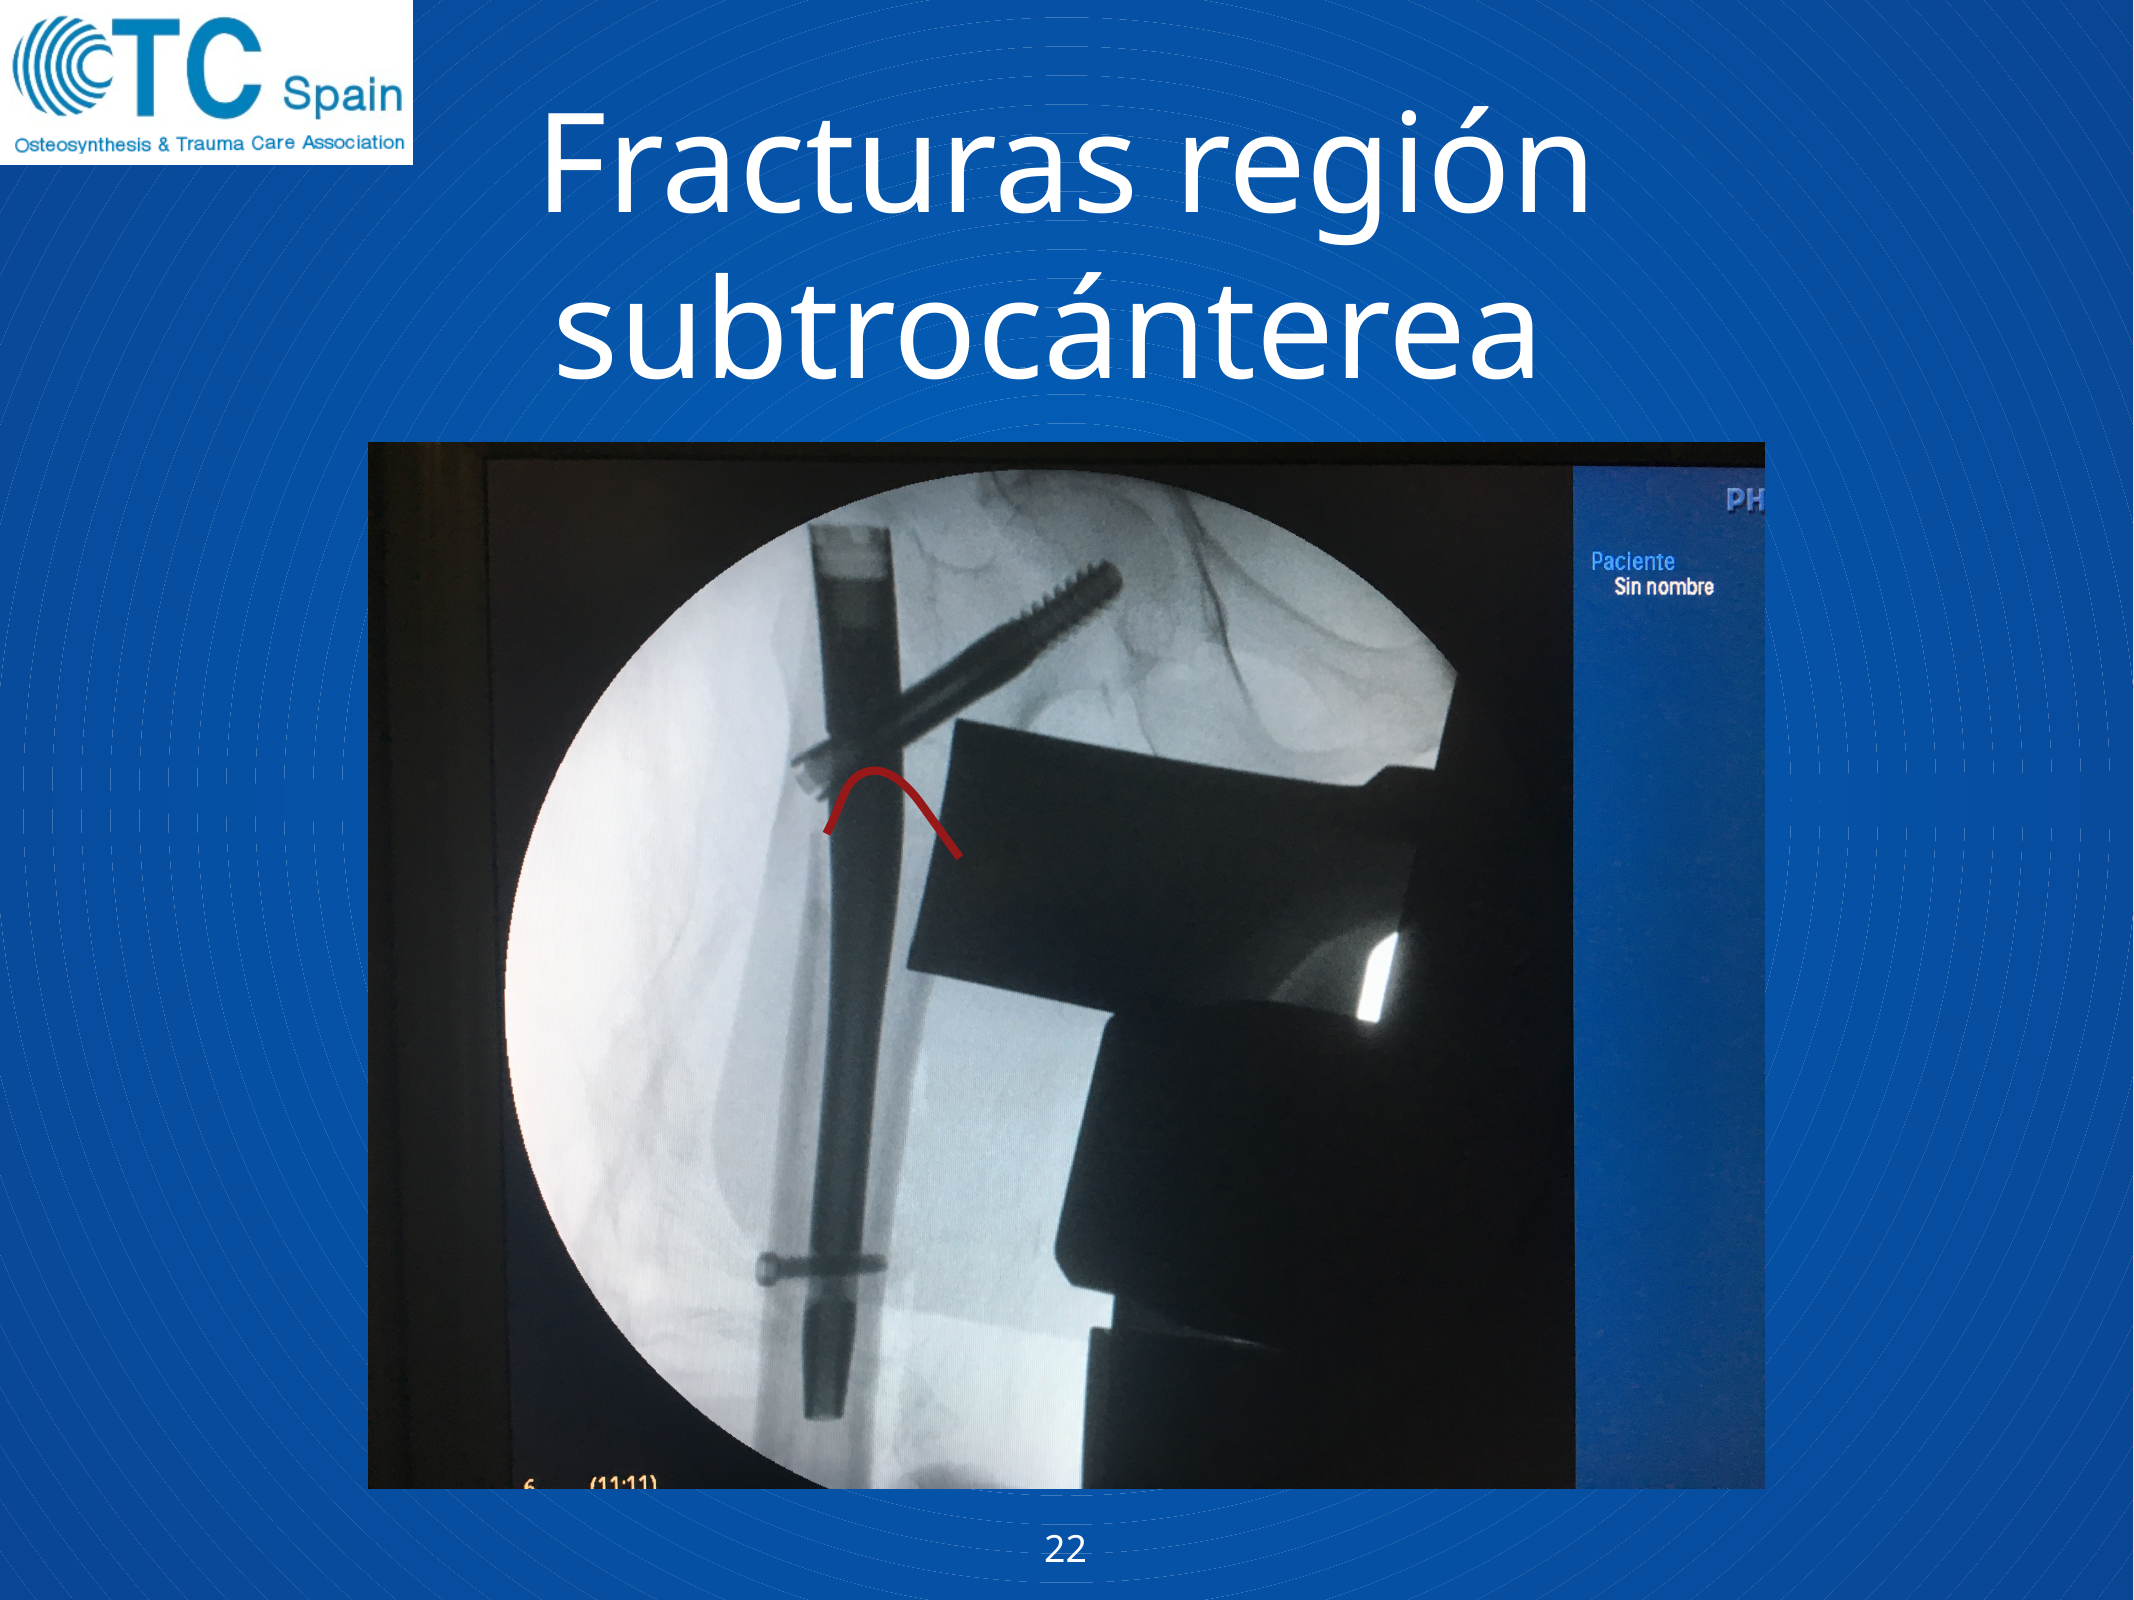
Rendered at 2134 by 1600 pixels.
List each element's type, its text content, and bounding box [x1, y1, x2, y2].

picture [368, 441, 1765, 1490]
title Fracturas región subtrocánterea [155, 66, 1978, 416]
slide_number 22 [1034, 1516, 1097, 1580]
picture [0, 0, 413, 166]
